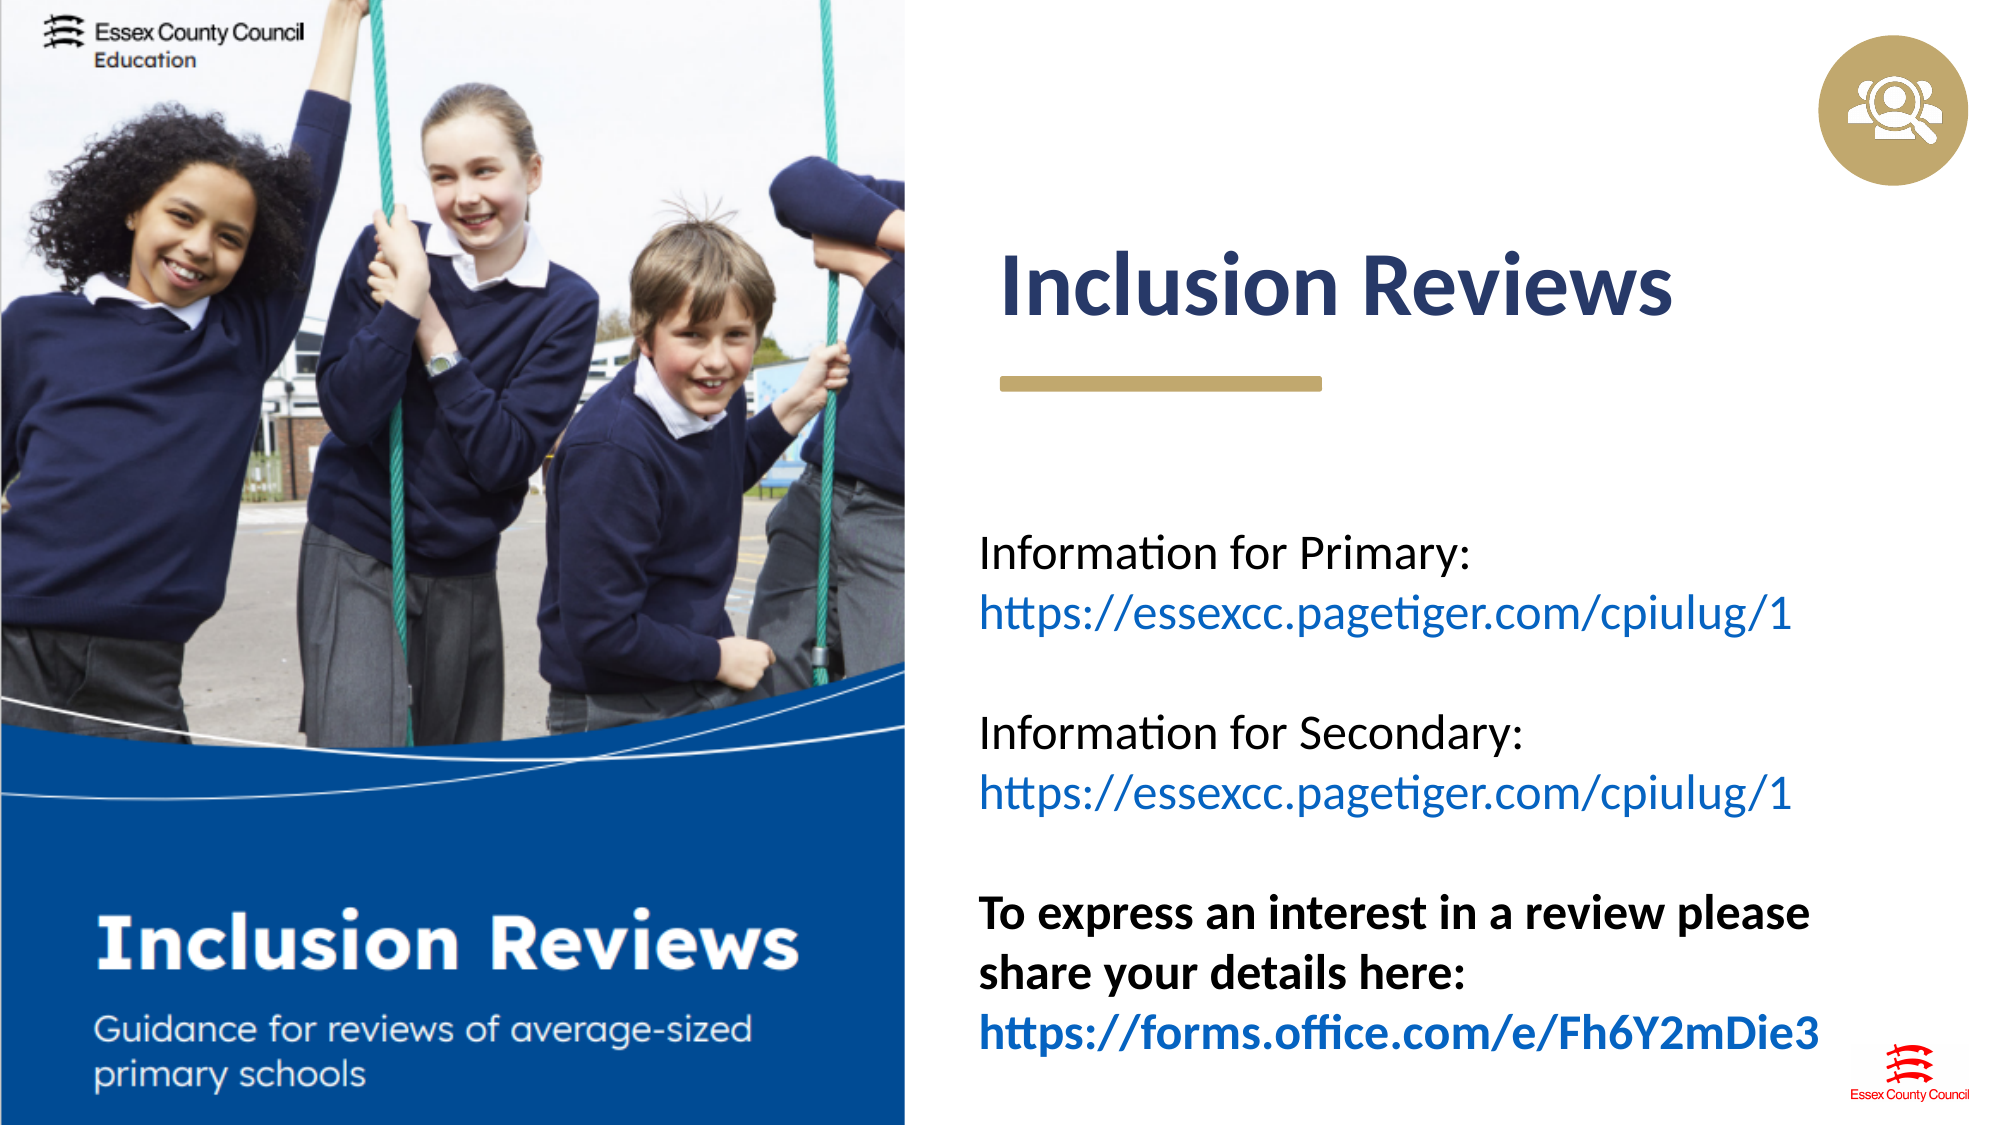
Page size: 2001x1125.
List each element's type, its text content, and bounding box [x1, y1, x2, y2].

text_box Inclusion Reviews [999, 207, 2000, 334]
text_box [998, 375, 1324, 393]
picture [1851, 1044, 1969, 1102]
text_box Information for Primary: https://essexcc.pagetiger.com/cpiulug/1 Information for Secondary: https://essexcc.pagetiger.com/cpiulug/1 To express an interest in a review please share your details here: https://forms.office.com/e/Fh6Y2mDie3 [978, 519, 1927, 1120]
picture [0, 0, 905, 1125]
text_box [1818, 35, 1969, 186]
